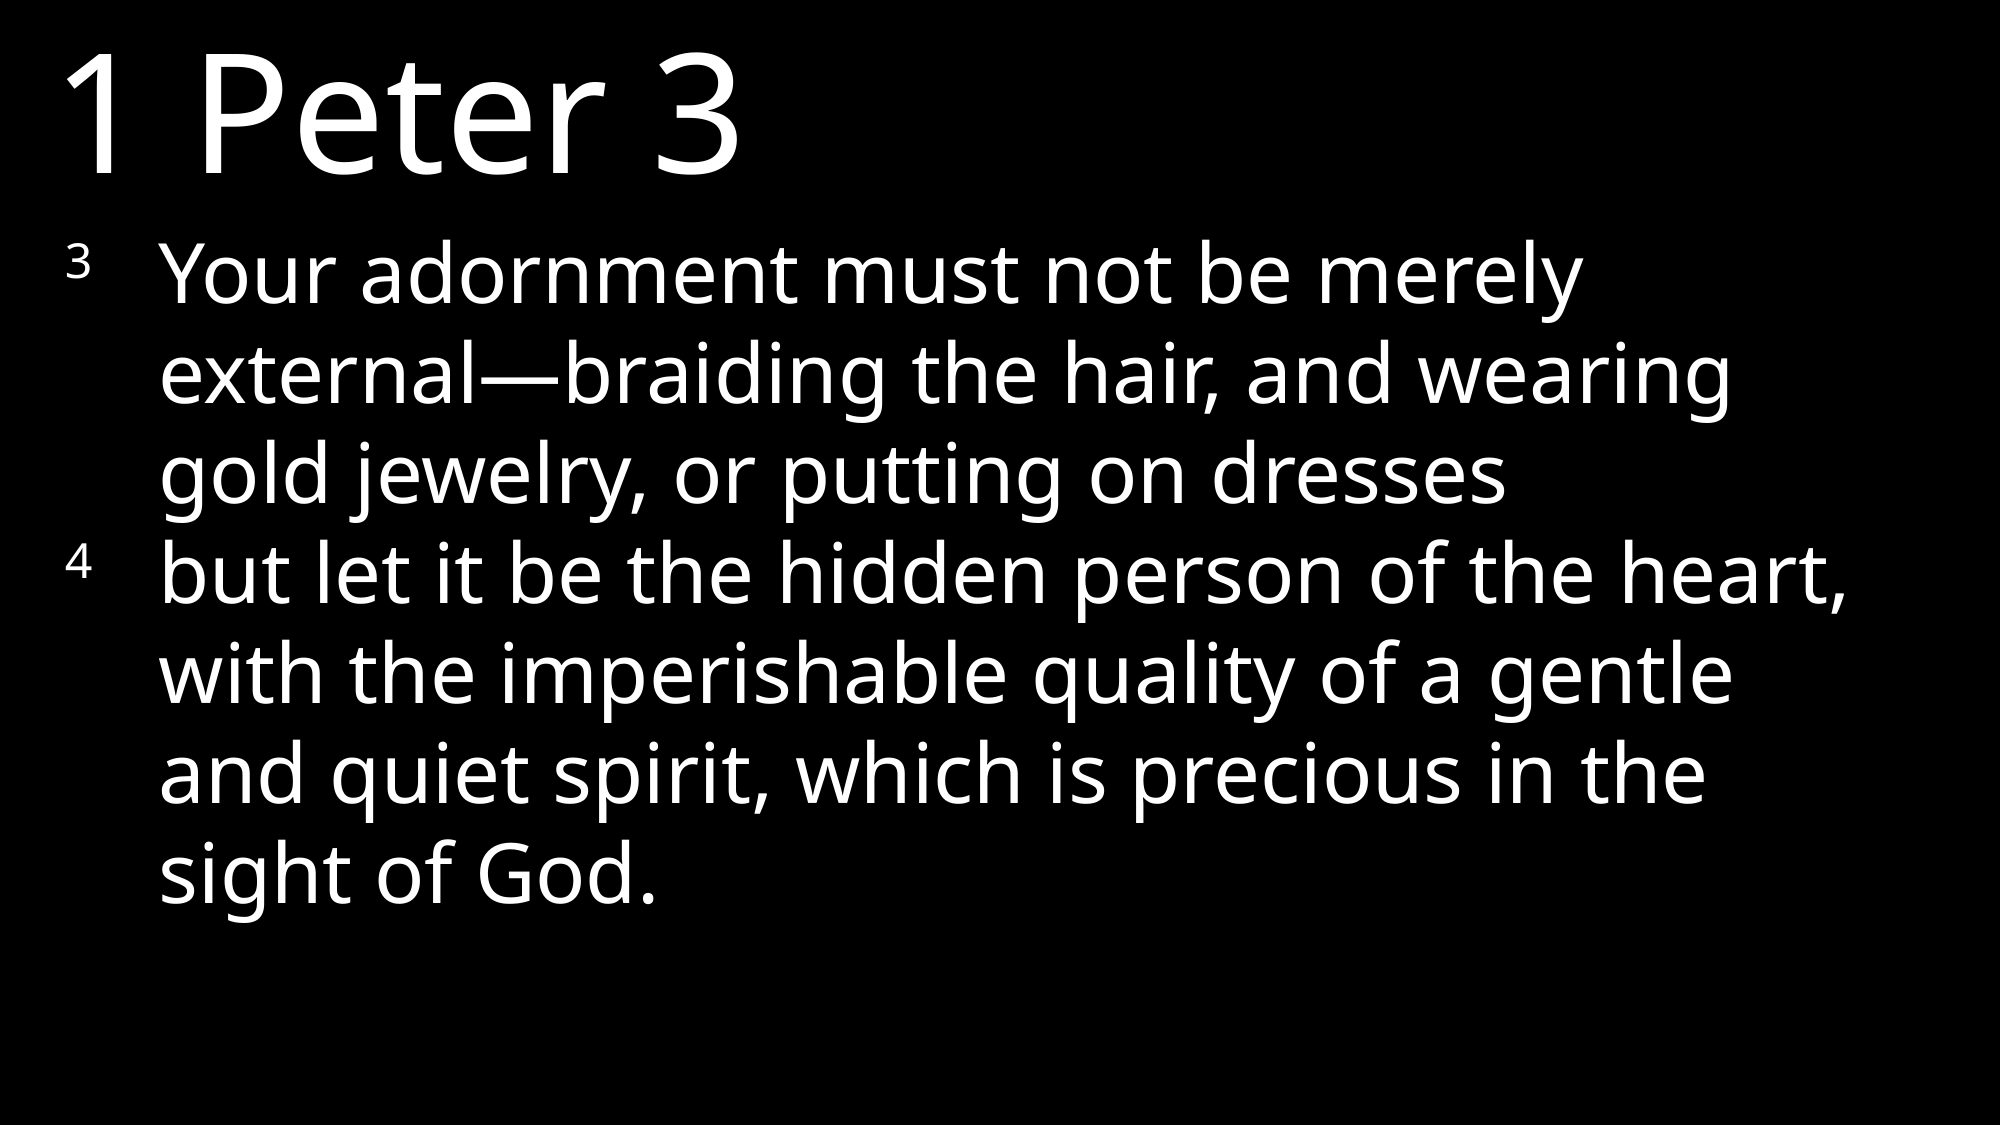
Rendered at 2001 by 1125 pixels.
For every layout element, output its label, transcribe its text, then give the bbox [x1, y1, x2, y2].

text_box 1 Peter 3 [37, 0, 1838, 215]
text_box 3 Your adornment must not be merely external—braiding the hair, and wearing gold jewelry, or putting on dresses 4 but let it be the hidden person of the heart, with the imperishable quality of a gentle and quiet spirit, which is precious in the sight of God. [49, 212, 1913, 928]
